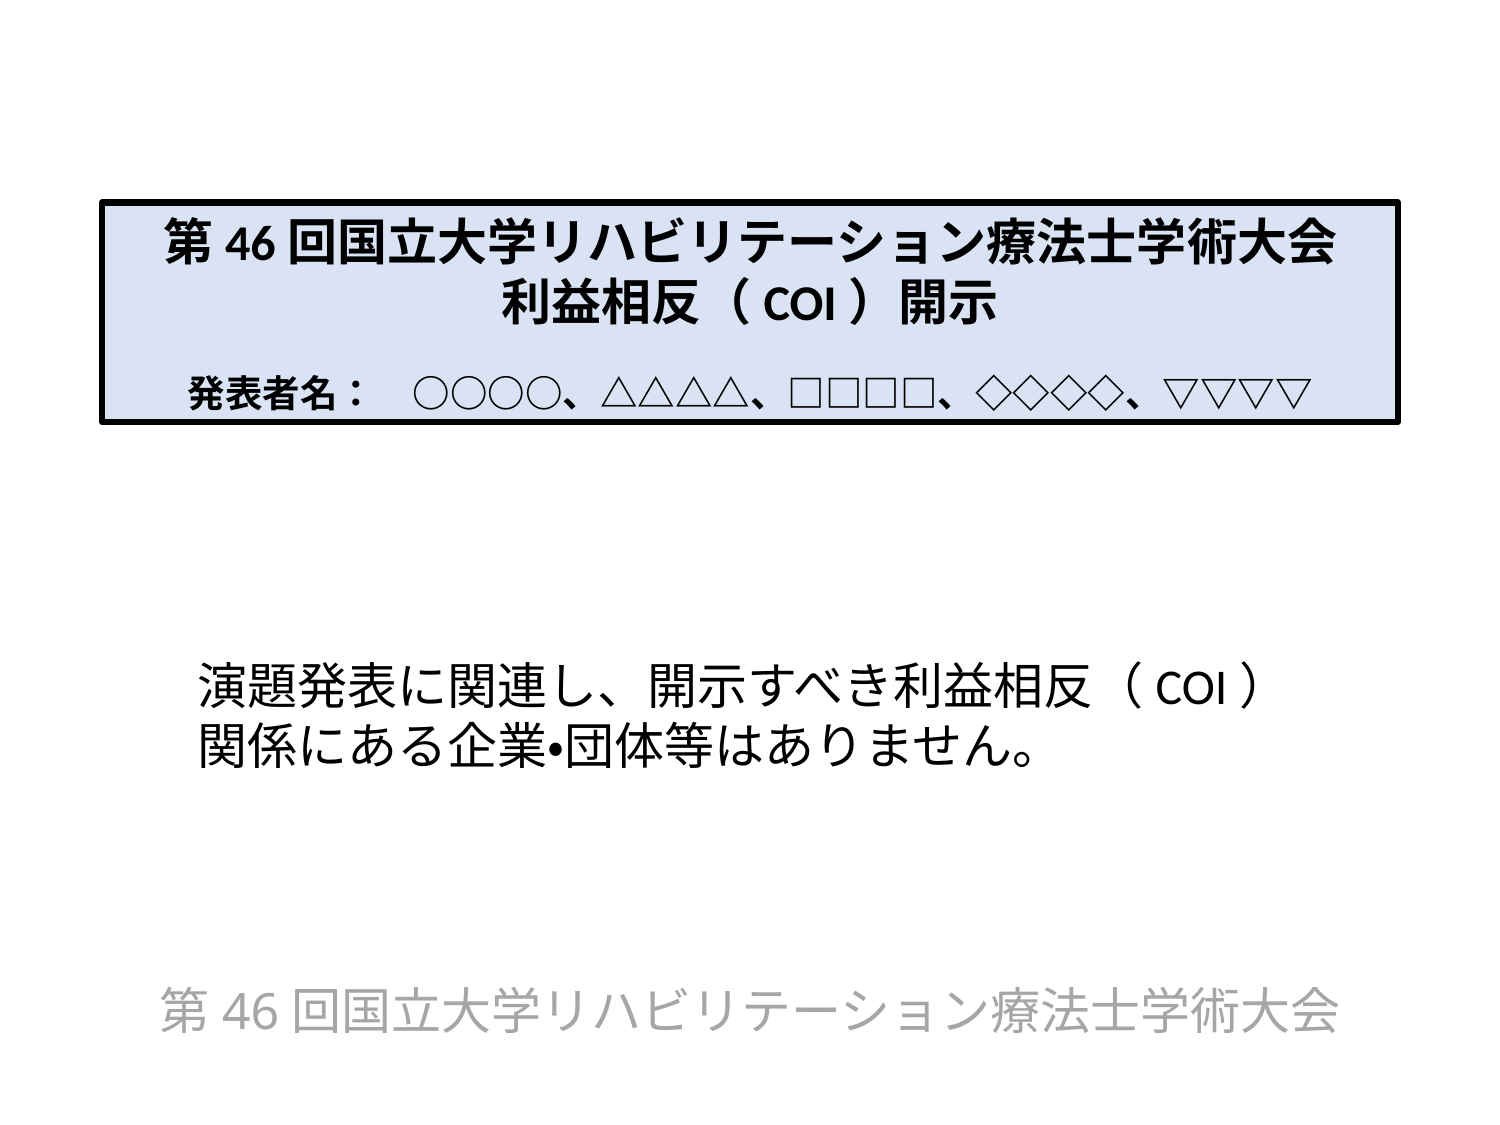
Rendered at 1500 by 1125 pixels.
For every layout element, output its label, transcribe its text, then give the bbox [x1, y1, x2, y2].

text_box 演題発表に関連し、開示すべき利益相反（COI）関係にある企業・団体等はありません。 [182, 647, 1310, 783]
text_box 第46回国立大学リハビリテーション療法士学術大会 利益相反（COI）開示 発表者名： ○○○○、△△△△、□□□□、◇◇◇◇、▽▽▽▽ [102, 202, 1398, 423]
footer 第46回国立大学リハビリテーション療法士学術大会 [94, 941, 1406, 1078]
